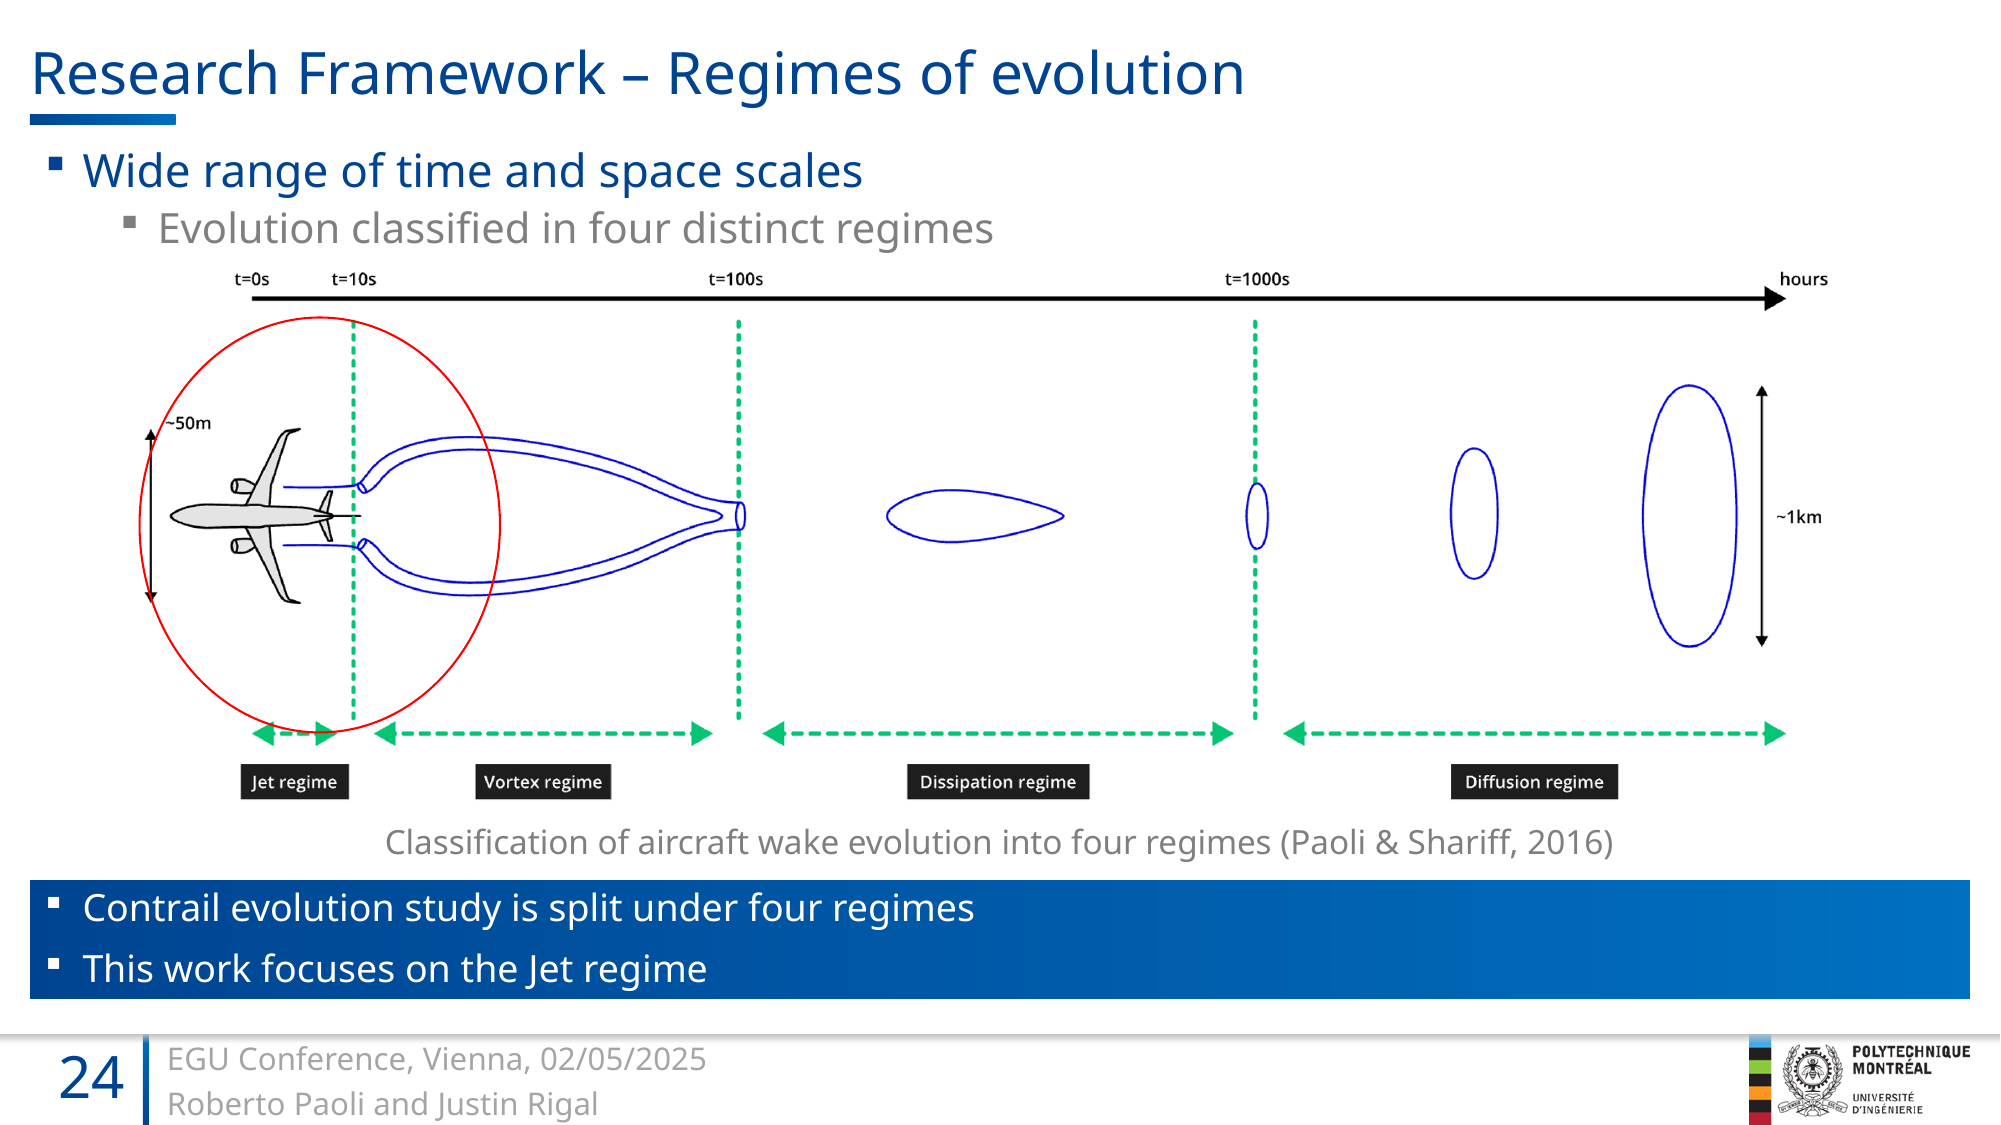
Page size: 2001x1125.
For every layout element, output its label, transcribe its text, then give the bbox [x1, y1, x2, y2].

picture [141, 260, 1859, 819]
footer EGU Conference, Vienna, 02/05/2025 [151, 1034, 1744, 1081]
slide_number Roberto Paoli and Justin Rigal [151, 1081, 626, 1125]
list Wide range of time and space scales Evolution classified in four distinct regimes [30, 140, 1970, 261]
list Contrail evolution study is split under four regimes This work focuses on the Jet regime [30, 880, 1970, 999]
picture [1749, 1043, 1970, 1125]
title Research Framework – Regimes of evolution [30, 36, 1970, 115]
list Classification of aircraft wake evolution into four regimes (Paoli & Shariff, 2016) [30, 818, 1970, 864]
slide_number 24 [0, 1034, 140, 1125]
